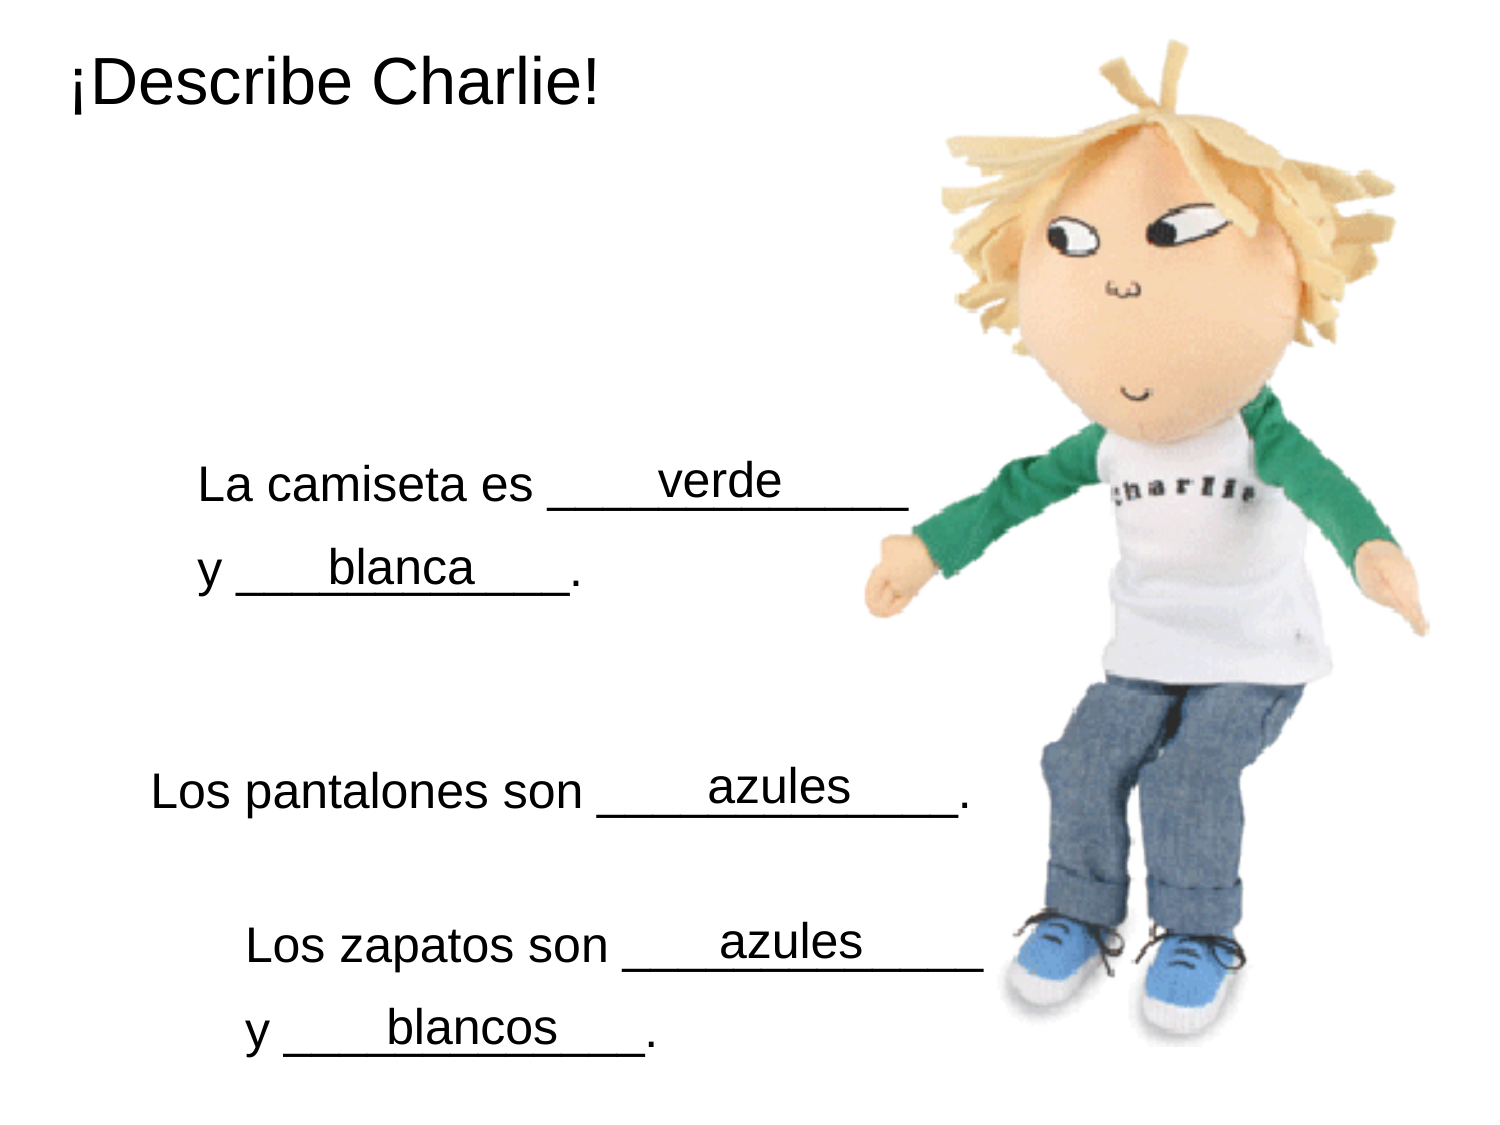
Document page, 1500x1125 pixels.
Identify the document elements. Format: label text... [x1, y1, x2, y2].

picture [819, 30, 1500, 1047]
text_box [265, 900, 998, 1063]
text_box Los pantalones son _____________. [135, 751, 819, 827]
text_box ¡Describe Charlie! [53, 30, 644, 126]
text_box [194, 440, 927, 602]
text_box azules [572, 745, 819, 821]
text_box La camiseta es _____________ y ____________. [182, 444, 819, 604]
text_box Los zapatos son _____________ y _____________. [230, 904, 1140, 1065]
